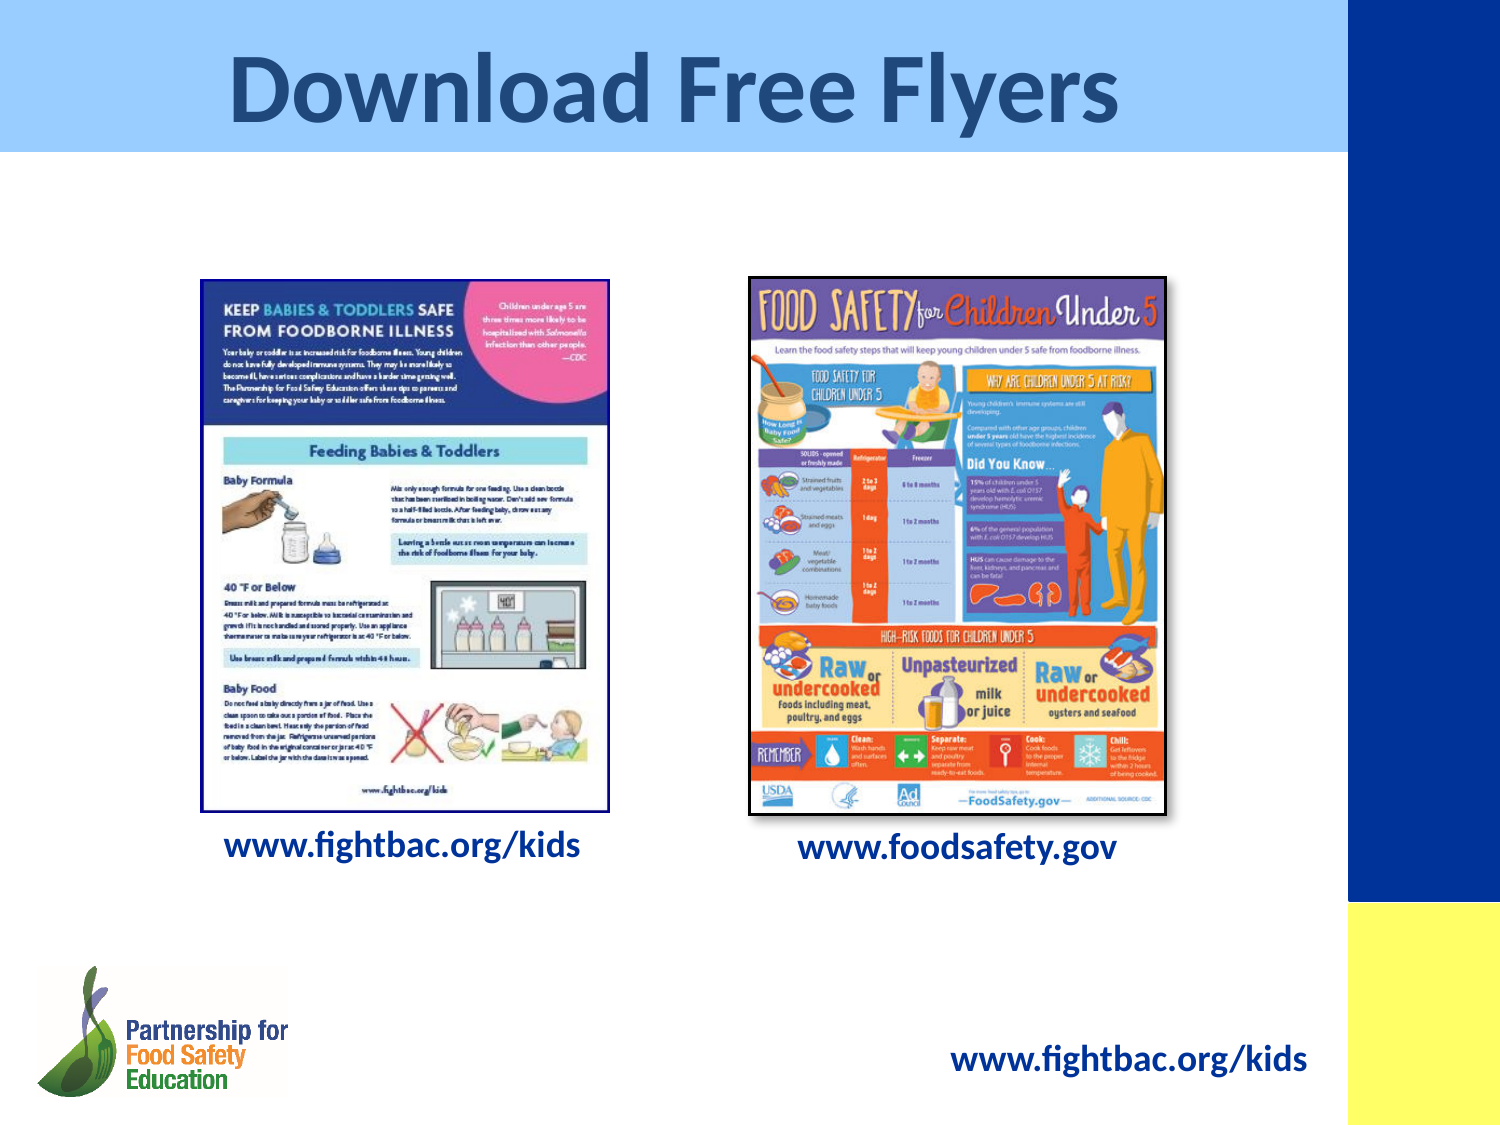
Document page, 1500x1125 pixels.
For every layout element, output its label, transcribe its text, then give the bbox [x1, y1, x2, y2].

text_box Download Free Flyers [0, 15, 1350, 150]
text_box www.fightbac.org/kids [208, 813, 623, 873]
picture [199, 278, 611, 814]
text_box www.foodsafety.gov [751, 822, 1164, 875]
picture [37, 966, 288, 1097]
picture [750, 278, 1164, 814]
